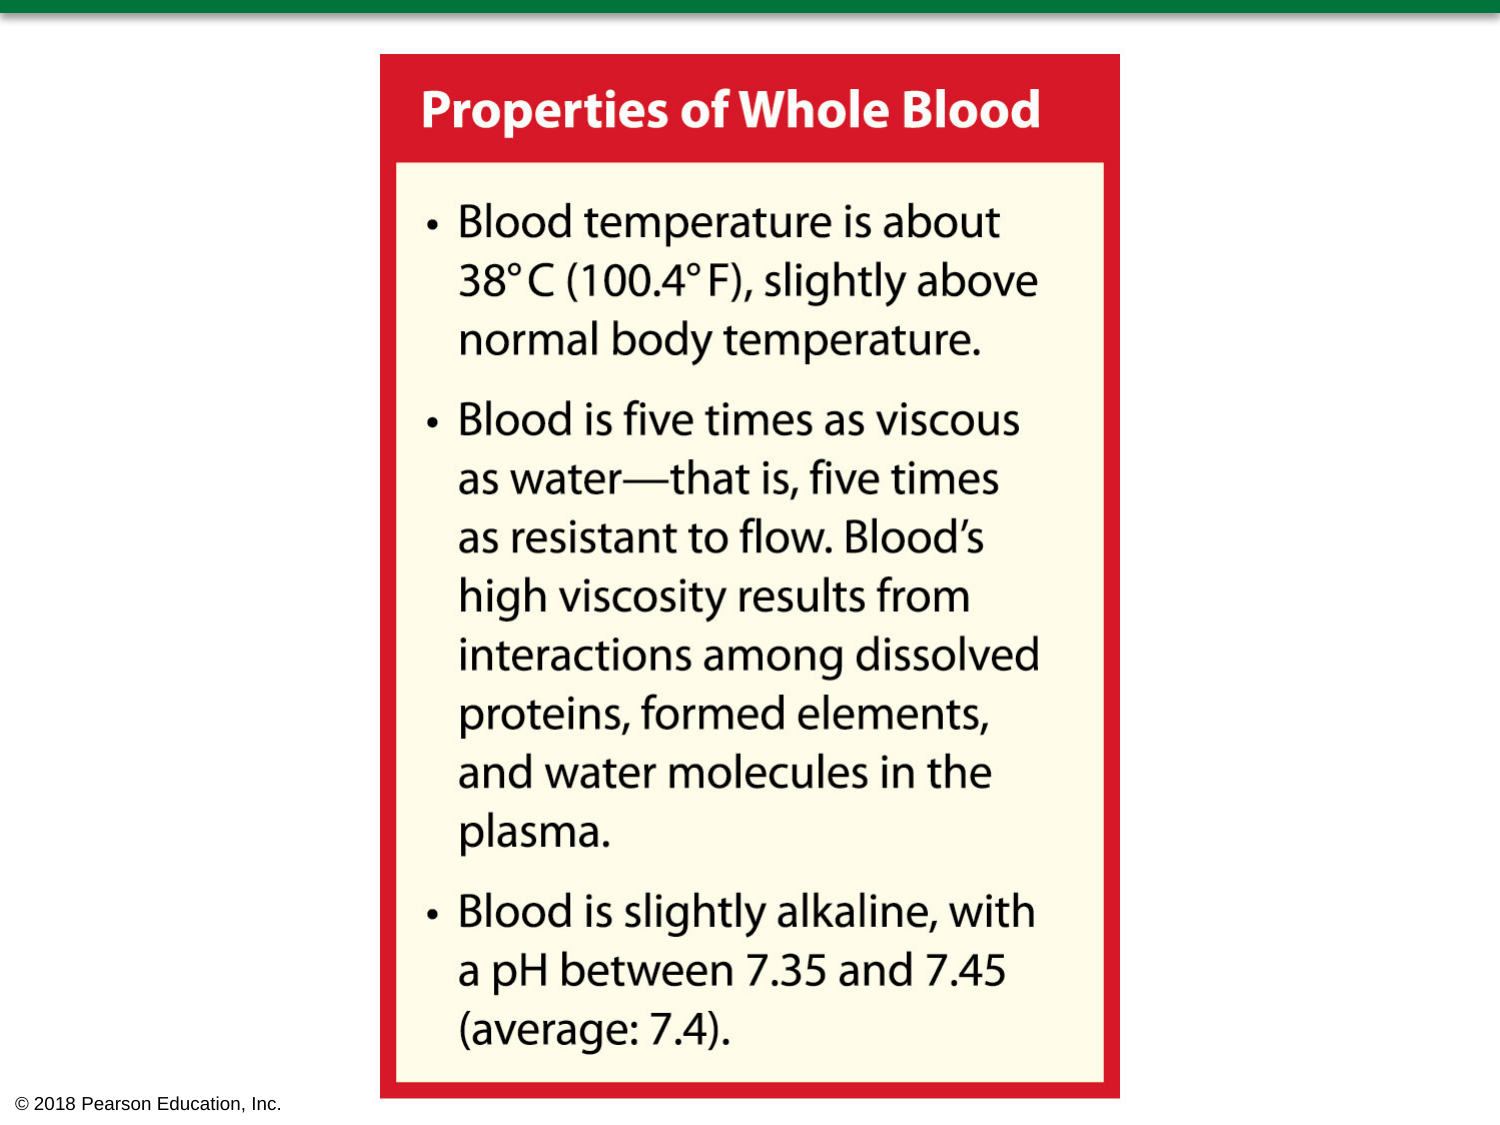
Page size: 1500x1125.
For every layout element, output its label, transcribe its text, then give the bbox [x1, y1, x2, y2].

picture [374, 48, 1126, 1104]
footer © 2018 Pearson Education, Inc. [0, 1081, 507, 1125]
